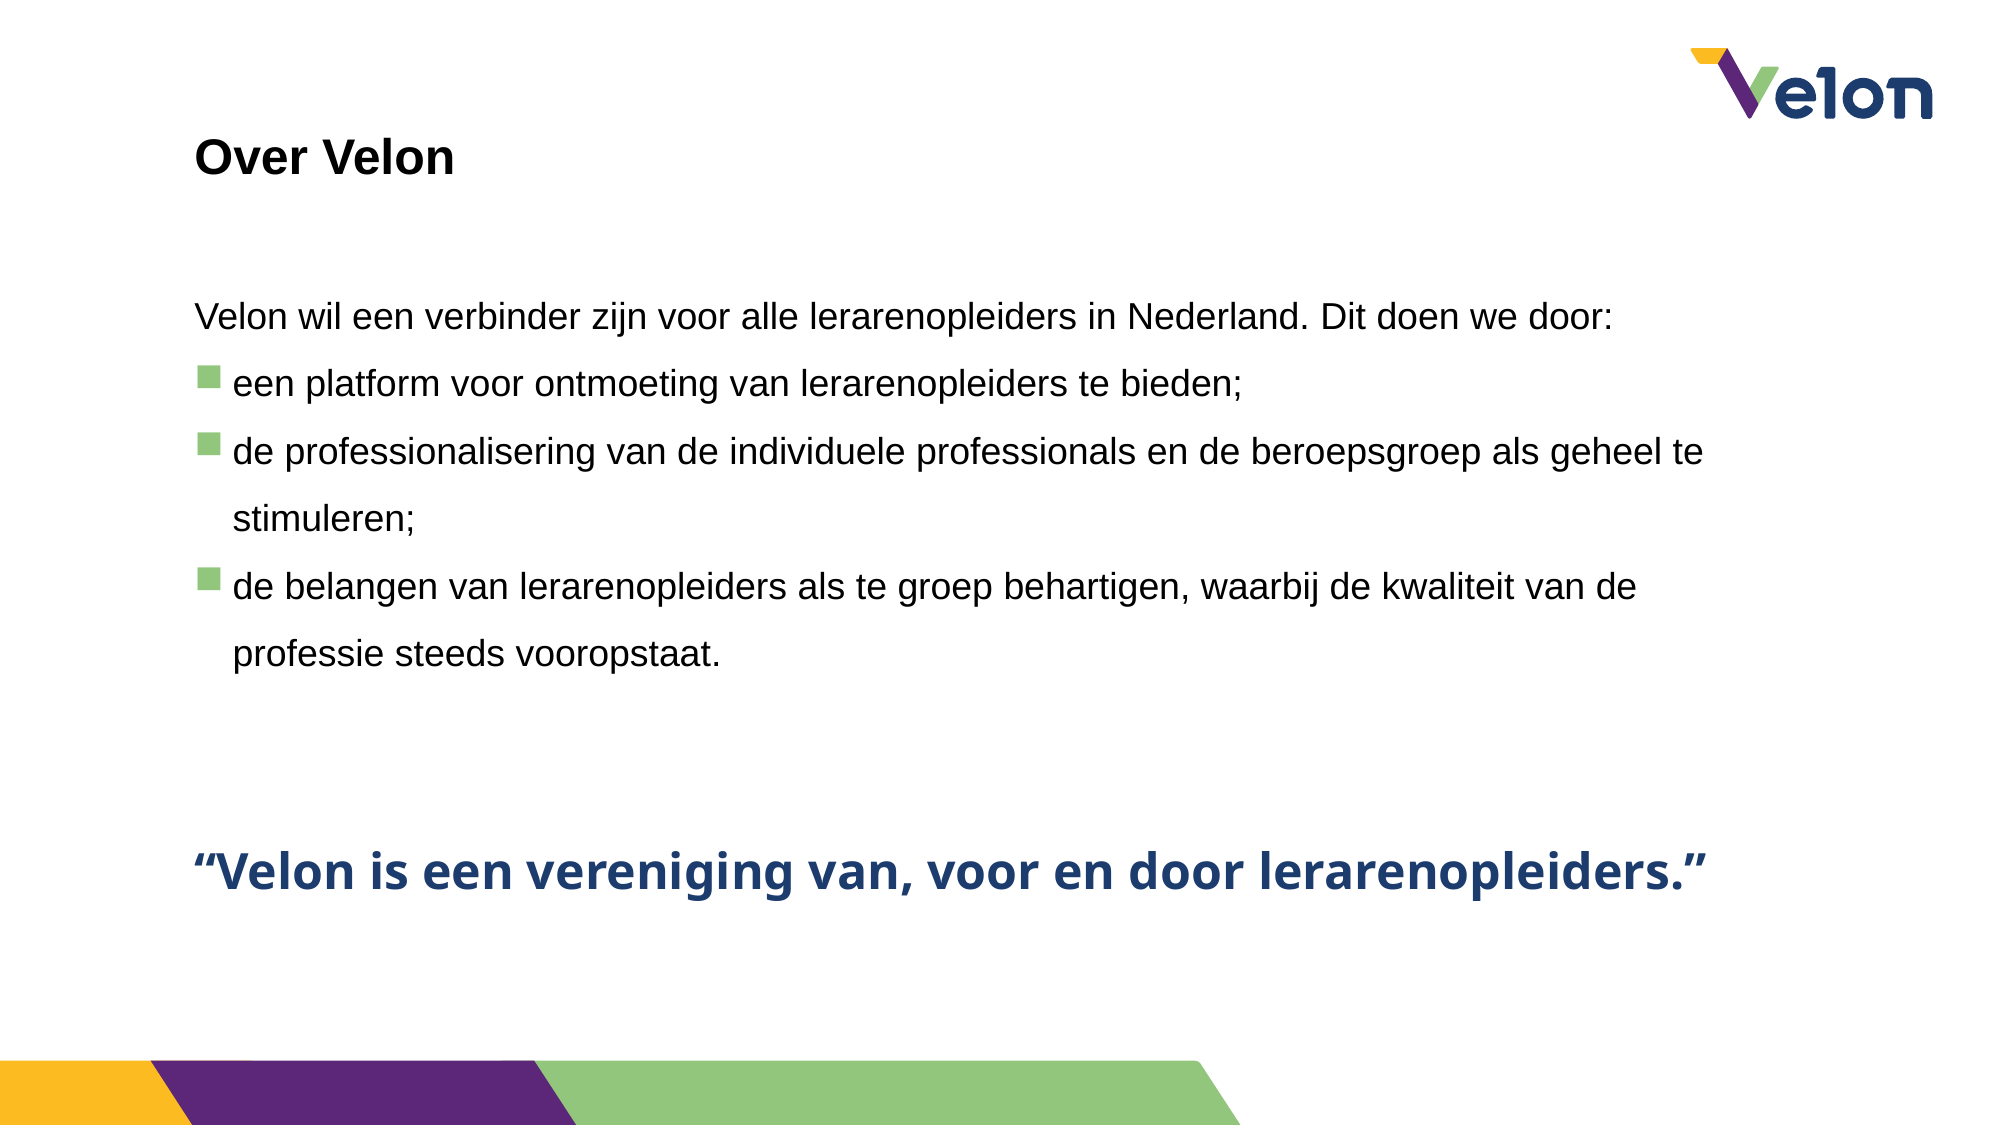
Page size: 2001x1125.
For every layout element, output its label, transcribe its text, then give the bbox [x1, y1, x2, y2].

list Velon wil een verbinder zijn voor alle lerarenopleiders in Nederland. Dit doen we door: een platform voor ontmoeting van lerarenopleiders te bieden; de professionalisering van de individuele professionals en de beroepsgroep als geheel te stimuleren; de belangen van lerarenopleiders als te groep behartigen, waarbij de kwaliteit van de professie steeds vooropstaat. “Velon is een vereniging van, voor en door lerarenopleiders.” [194, 269, 1745, 955]
title Over Velon [194, 124, 1612, 193]
